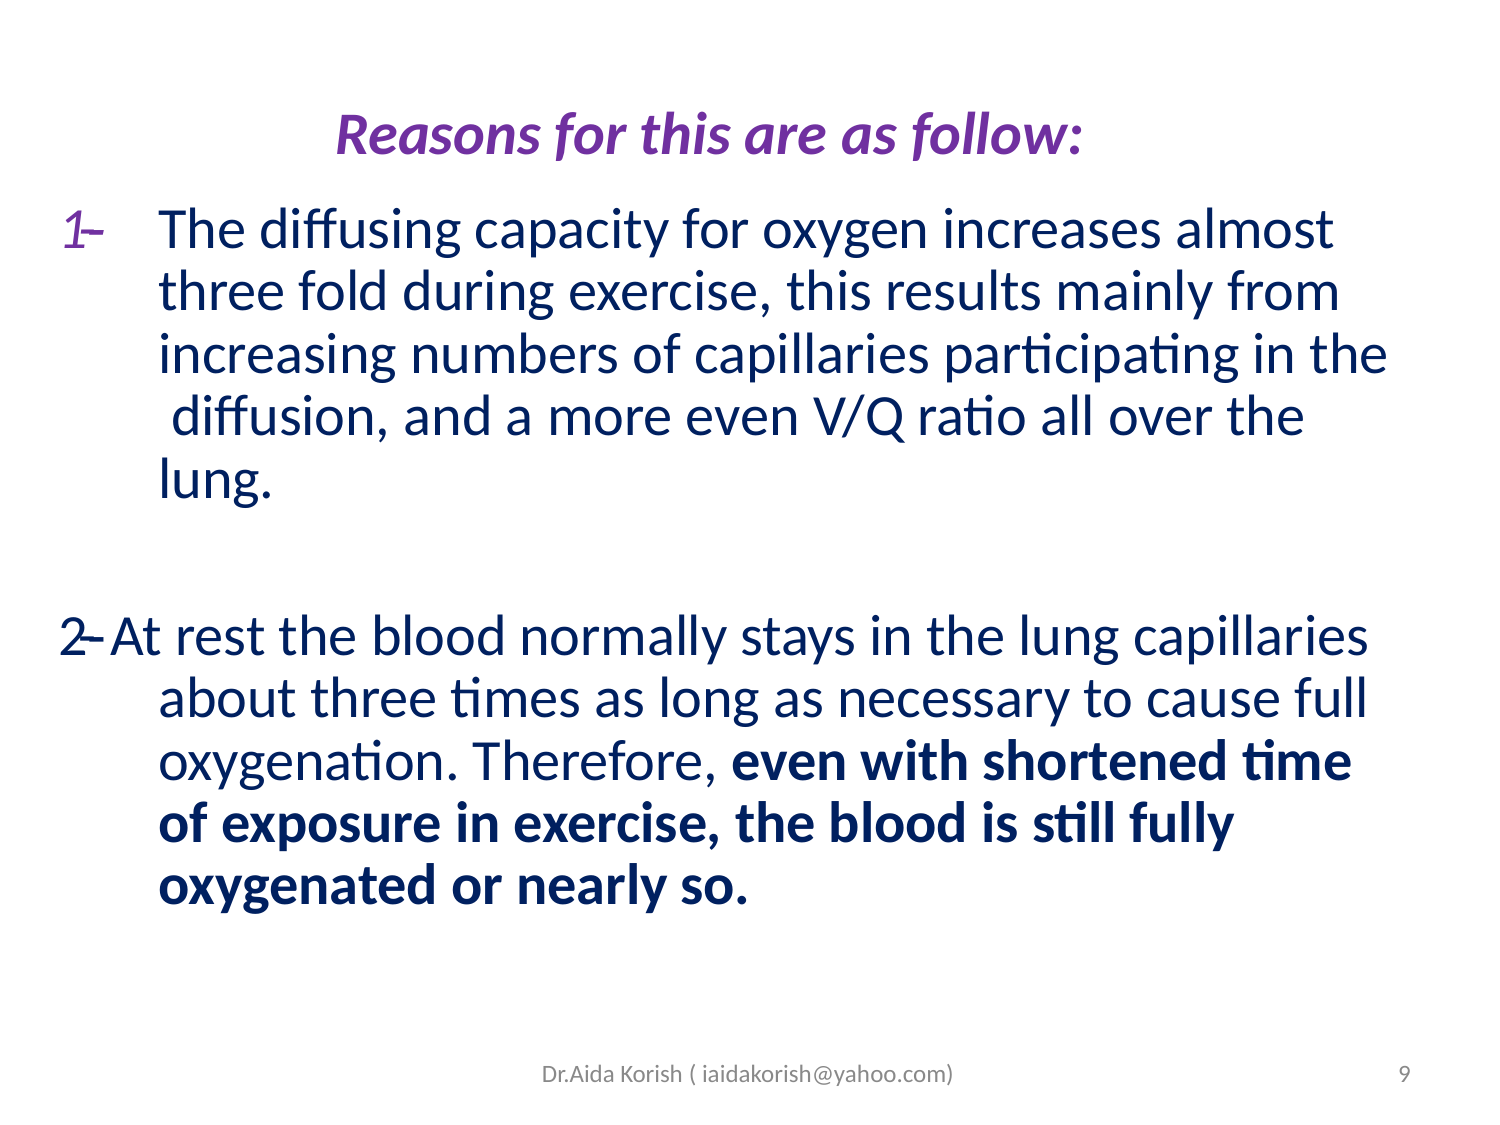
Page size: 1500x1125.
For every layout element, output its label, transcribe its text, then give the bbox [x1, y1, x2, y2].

footer Dr.Aida Korish ( iaidakorish@yahoo.com) [539, 1061, 962, 1125]
slide_number 1 [1381, 1061, 1416, 1125]
title Reasons for this are as follow: [87, 93, 1412, 282]
text_box 1-­‐ The diﬀusing capacity for oxygen increases almost three fold during exercise, this results mainly from increasing numbers of capillaries participating in the diﬀusion, and a more even V/Q ratio all over the lung. 2-­‐ At rest the blood normally stays in the lung capillaries about three times as long as necessary to cause full oxygenation. Therefore, even with shortened time of exposure in exercise, the blood is still fully oxygenated or nearly so. [56, 197, 1398, 918]
